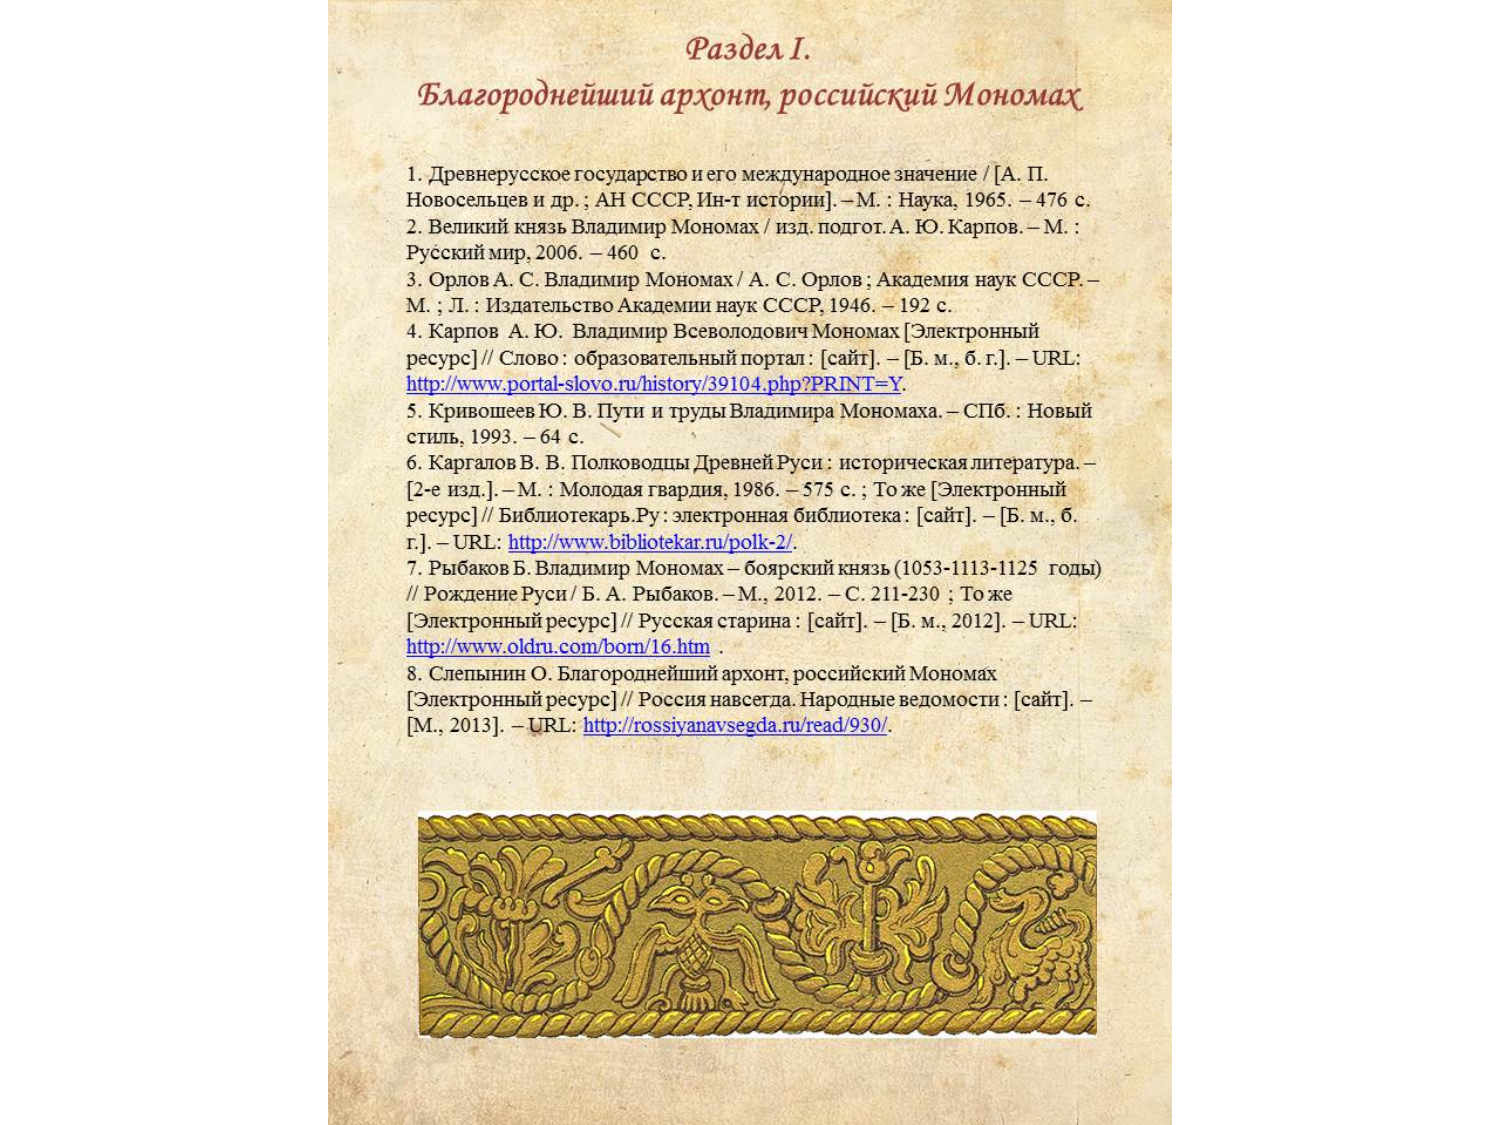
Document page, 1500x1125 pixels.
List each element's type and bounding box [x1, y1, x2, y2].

picture [327, 0, 1173, 1125]
